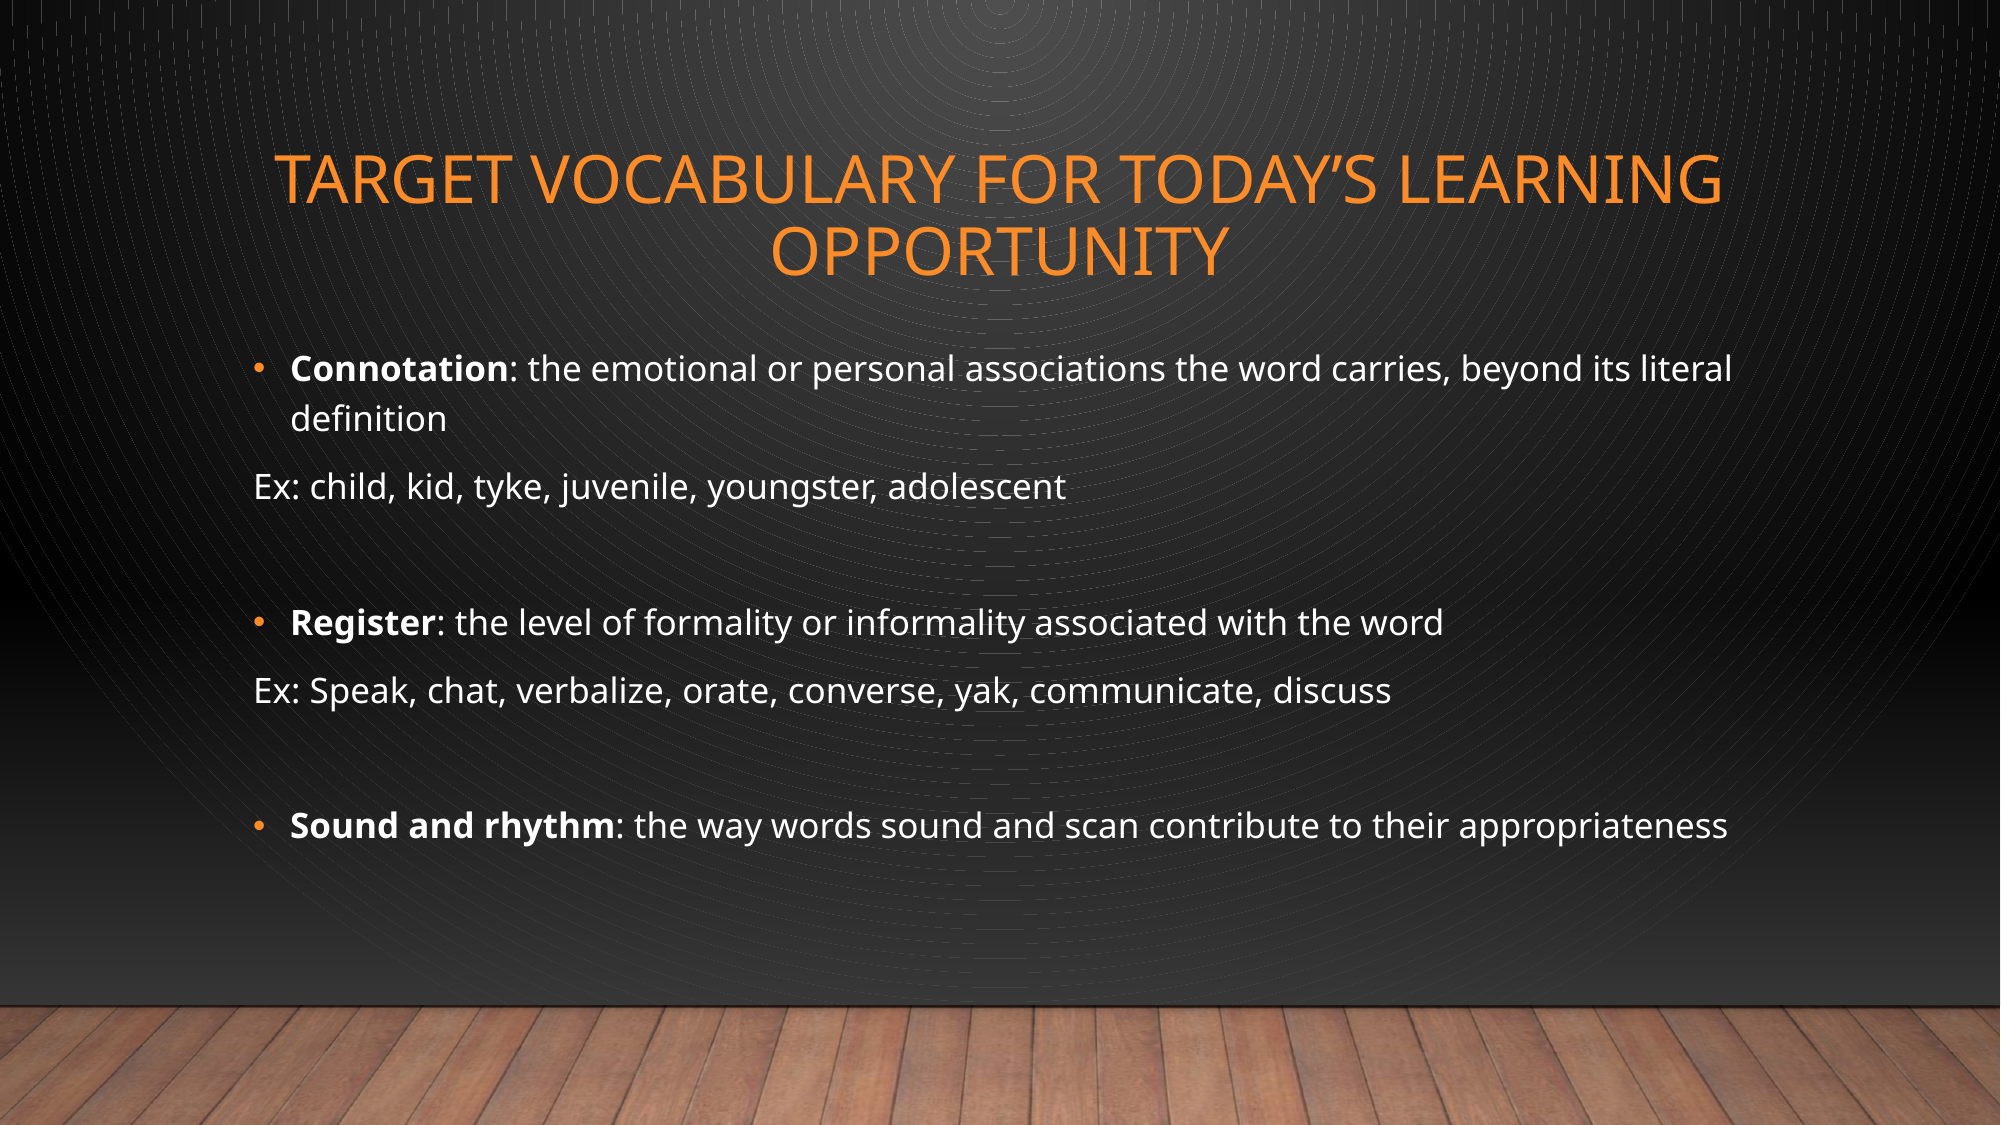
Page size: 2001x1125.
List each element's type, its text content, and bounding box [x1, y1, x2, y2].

picture [0, 1005, 2000, 1125]
list Connotation: the emotional or personal associations the word carries, beyond its literal definition Ex: child, kid, tyke, juvenile, youngster, adolescent Register: the level of formality or informality associated with the word Ex: Speak, chat, verbalize, orate, converse, yak, communicate, discuss Sound and rhythm: the way words sound and scan contribute to their appropriateness [238, 330, 1763, 897]
title Target vocabulary for today’s learning opportunity [238, 131, 1763, 305]
